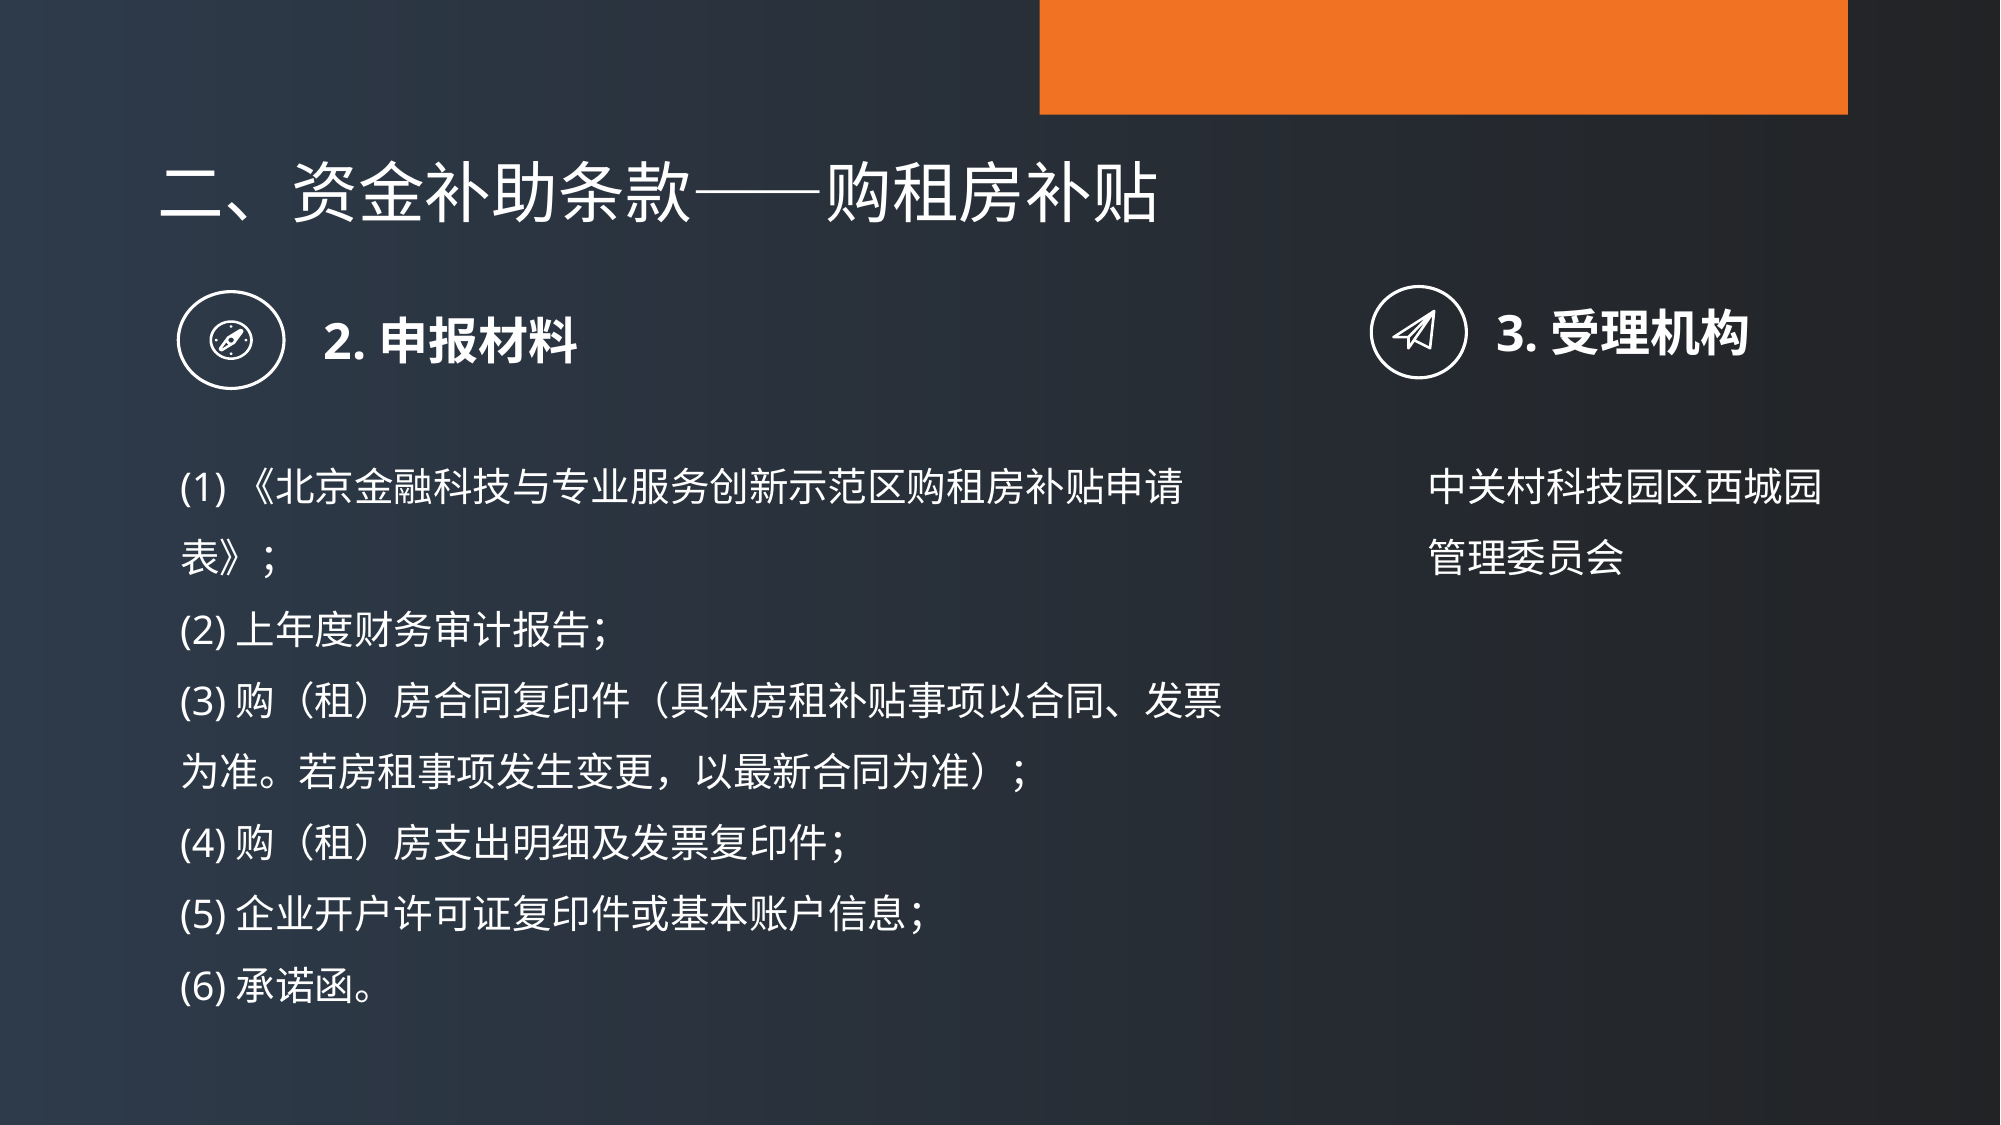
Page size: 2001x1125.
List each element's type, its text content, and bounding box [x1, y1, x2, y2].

text_box [1392, 309, 1436, 350]
text_box [1039, 0, 1849, 116]
text_box 中关村科技园区西城园 管理委员会 [1413, 430, 1916, 589]
text_box 二、资金补助条款——购租房补贴 [143, 143, 1174, 239]
text_box 2.申报材料 [308, 302, 676, 378]
text_box 3.受理机构 [1481, 294, 1848, 370]
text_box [178, 291, 284, 389]
text_box [1370, 285, 1468, 379]
text_box (1)《北京金融科技与专业服务创新示范区购租房补贴申请表》； (2)上年度财务审计报告； (3)购（租）房合同复印件（具体房租补贴事项以合同、发票为准。若房租事项发生变更，以最新合同为准）； (4)购（租）房支出明细及发票复印件； (5)企业开户许可证复印件或基本账户信息； (6)承诺函。 [165, 430, 1241, 1016]
